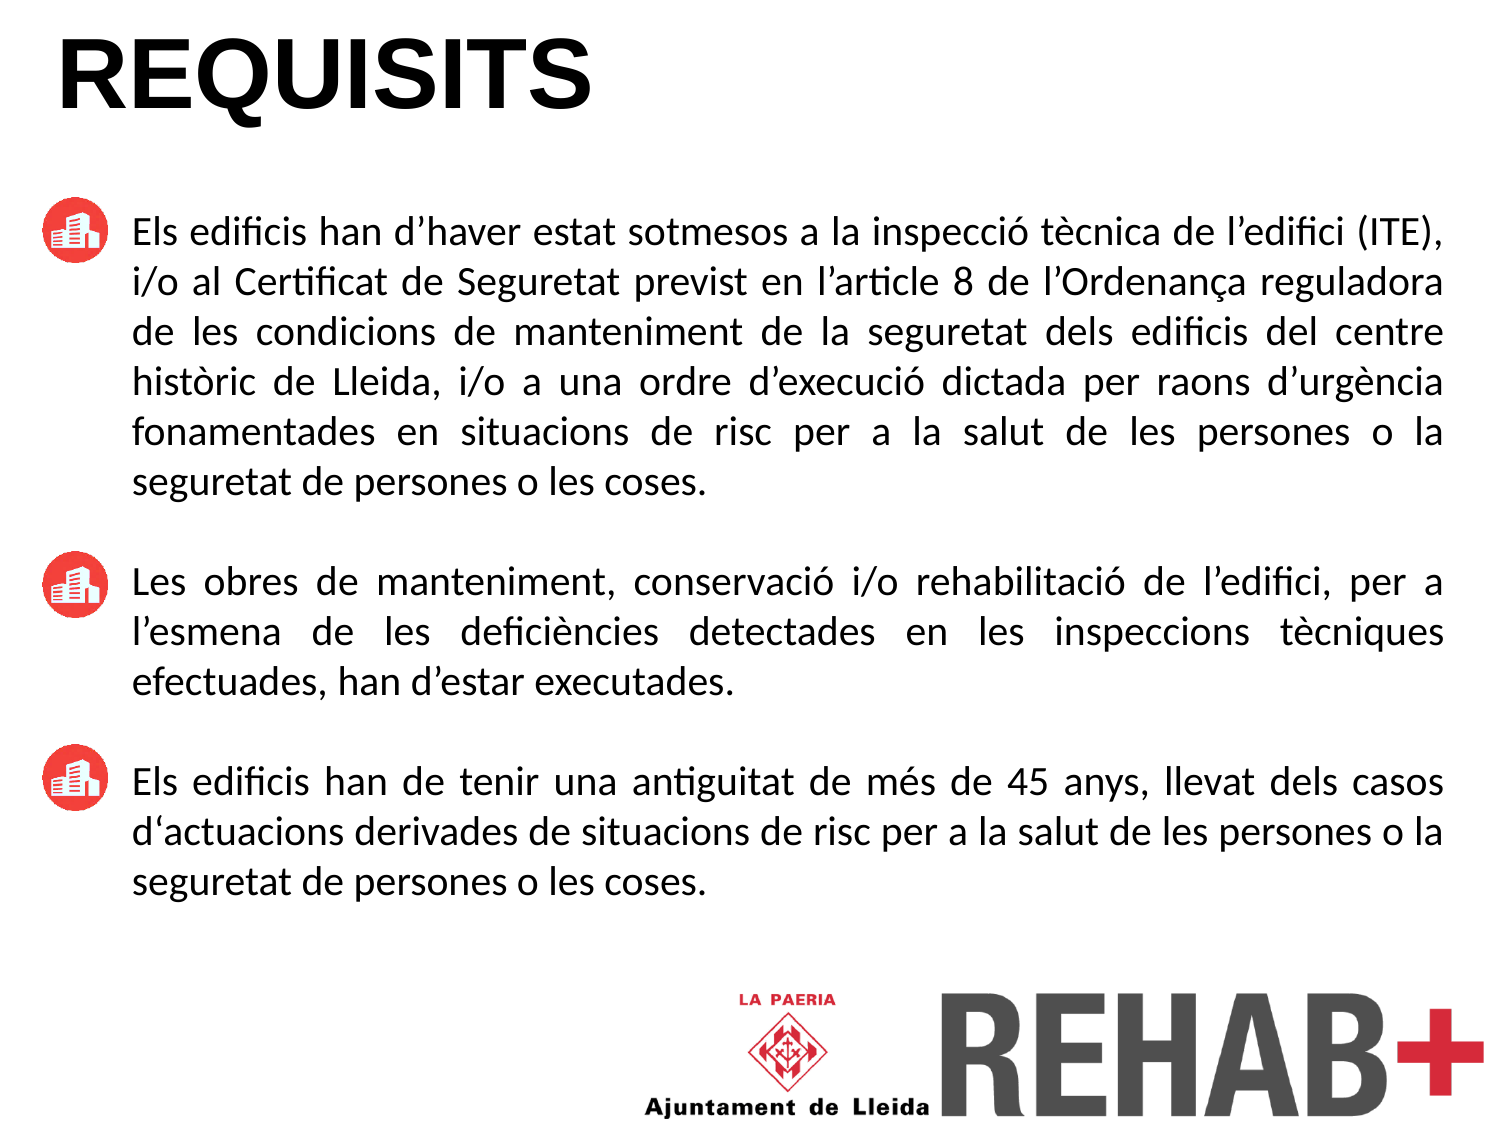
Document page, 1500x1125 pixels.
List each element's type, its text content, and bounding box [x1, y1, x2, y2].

picture [40, 550, 109, 618]
picture [631, 987, 1500, 1122]
picture [40, 195, 109, 264]
text_box Els edificis han d’haver estat sotmesos a la inspecció tècnica de l’edifici (ITE), i/o al Certificat de Seguretat previst en l’article 8 de l’Ordenança reguladora de les condicions de manteniment de la seguretat dels edificis del centre històric de Lleida, i/o a una ordre d’execució dictada per raons d’urgència fonamentades en situacions de risc per a la salut de les persones o la seguretat de persones o les coses. Les obres de manteniment, conservació i/o rehabilitació de l’edifici, per a l’esmena de les deficiències detectades en les inspeccions tècniques efectuades, han d’estar executades. Els edificis han de tenir una antiguitat de més de 45 anys, llevat dels casos d‘actuacions derivades de situacions de risc per a la salut de les persones o la seguretat de persones o les coses. [42, 196, 1460, 912]
picture [40, 743, 109, 811]
text_box REQUISITS [41, 0, 1459, 136]
